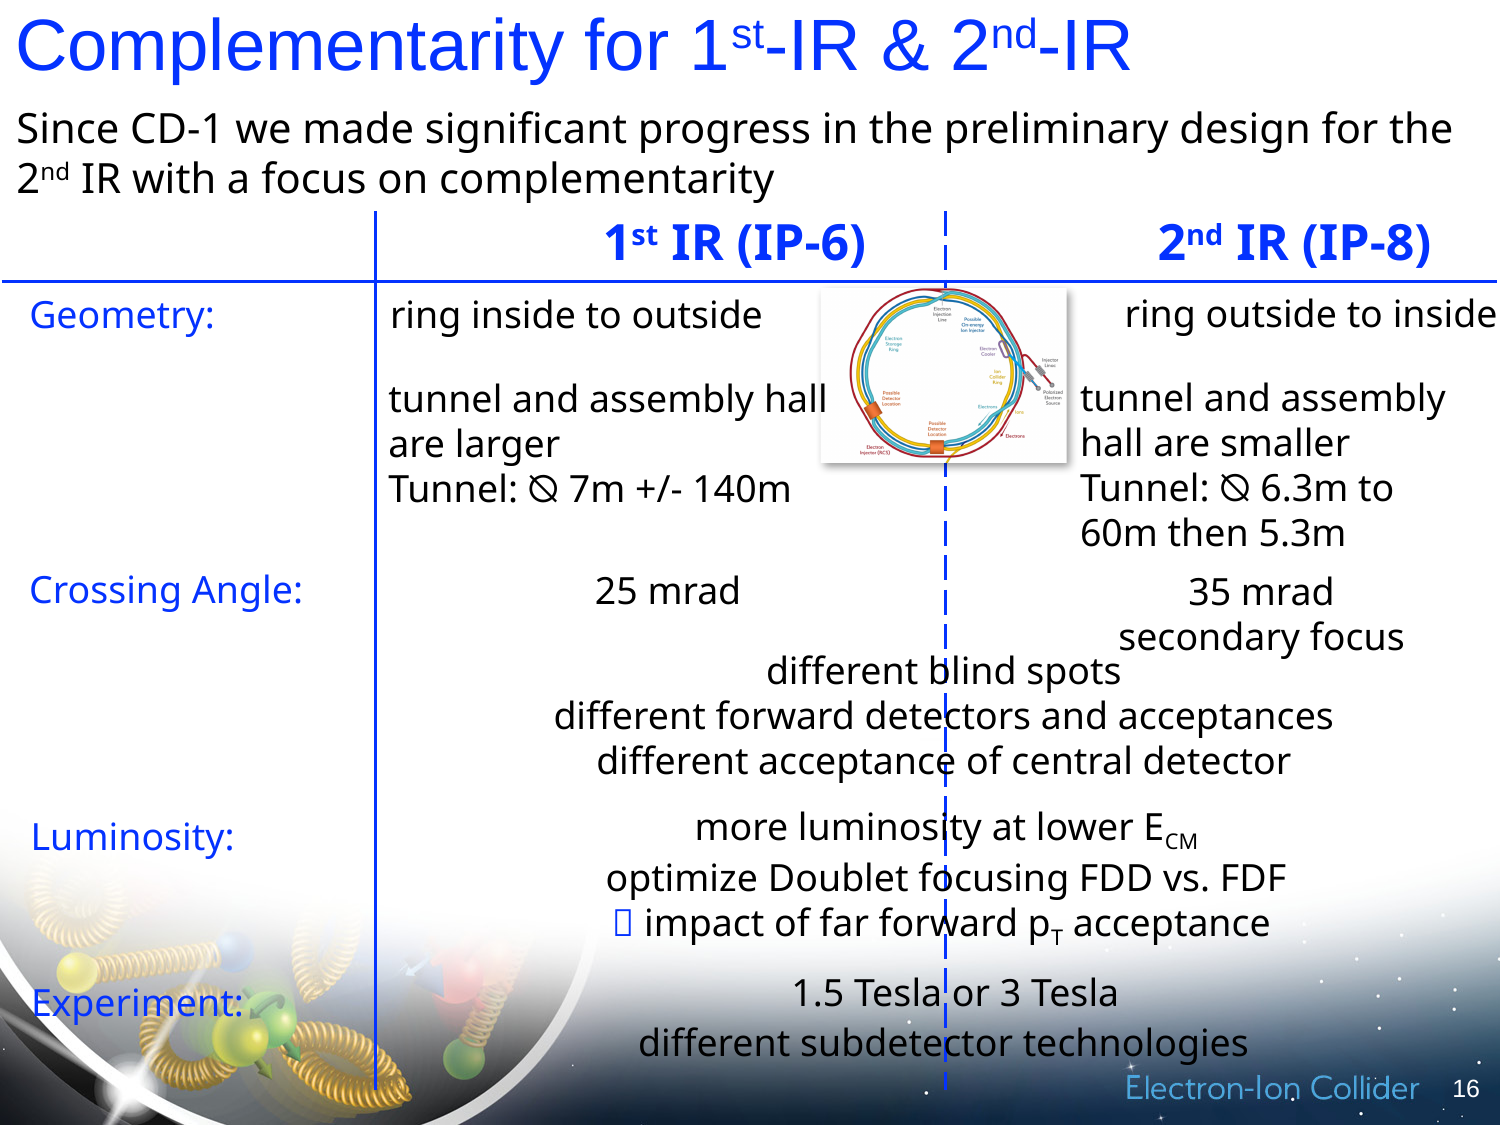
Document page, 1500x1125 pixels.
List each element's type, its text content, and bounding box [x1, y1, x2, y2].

text_box Crossing Angle: [14, 558, 319, 619]
text_box Geometry: [14, 283, 230, 344]
text_box ring inside to outside [376, 283, 779, 344]
text_box tunnel and assembly hall are larger Tunnel: ⦰ 7m +/- 140m [376, 367, 843, 518]
slide_number 16 [1157, 1057, 1496, 1118]
text_box Experiment: [16, 971, 260, 1032]
text_box tunnel and assembly hall are smaller Tunnel: ⦰ 6.3m to 60m then 5.3m [1065, 366, 1497, 561]
text_box 1.5 Tesla or 3 Tesla [946, 961, 1135, 1011]
text_box 35 mrad secondary focus [1103, 560, 1420, 665]
text_box Since CD-1 we made significant progress in the preliminary design for the 2nd IR with a focus on complementarity [1, 94, 1497, 209]
text_box different subdetector technologies [946, 1011, 1265, 1072]
text_box different subdetector technologies [623, 1011, 945, 1072]
picture [0, 0, 1500, 1125]
text_box 25 mrad [580, 559, 757, 619]
text_box different blind spots different forward detectors and acceptances different acceptance of central detector [946, 639, 1350, 790]
text_box different blind spots different forward detectors and acceptances different acceptance of central detector [538, 639, 945, 790]
title Complementarity for 1st-IR & 2nd-IR [0, 0, 1496, 94]
text_box ring outside to inside [1109, 283, 1500, 343]
text_box more luminosity at lower ECM optimize Doublet focusing FDD vs. FDF  impact of far forward pT acceptance [946, 795, 1302, 958]
text_box 1st IR (IP-6) [588, 203, 882, 279]
text_box Luminosity: [15, 805, 250, 866]
text_box 2nd IR (IP-8) [1142, 203, 1447, 279]
text_box more luminosity at lower ECM optimize Doublet focusing FDD vs. FDF  impact of far forward pT acceptance [590, 795, 945, 958]
text_box 1.5 Tesla or 3 Tesla [776, 961, 945, 1011]
